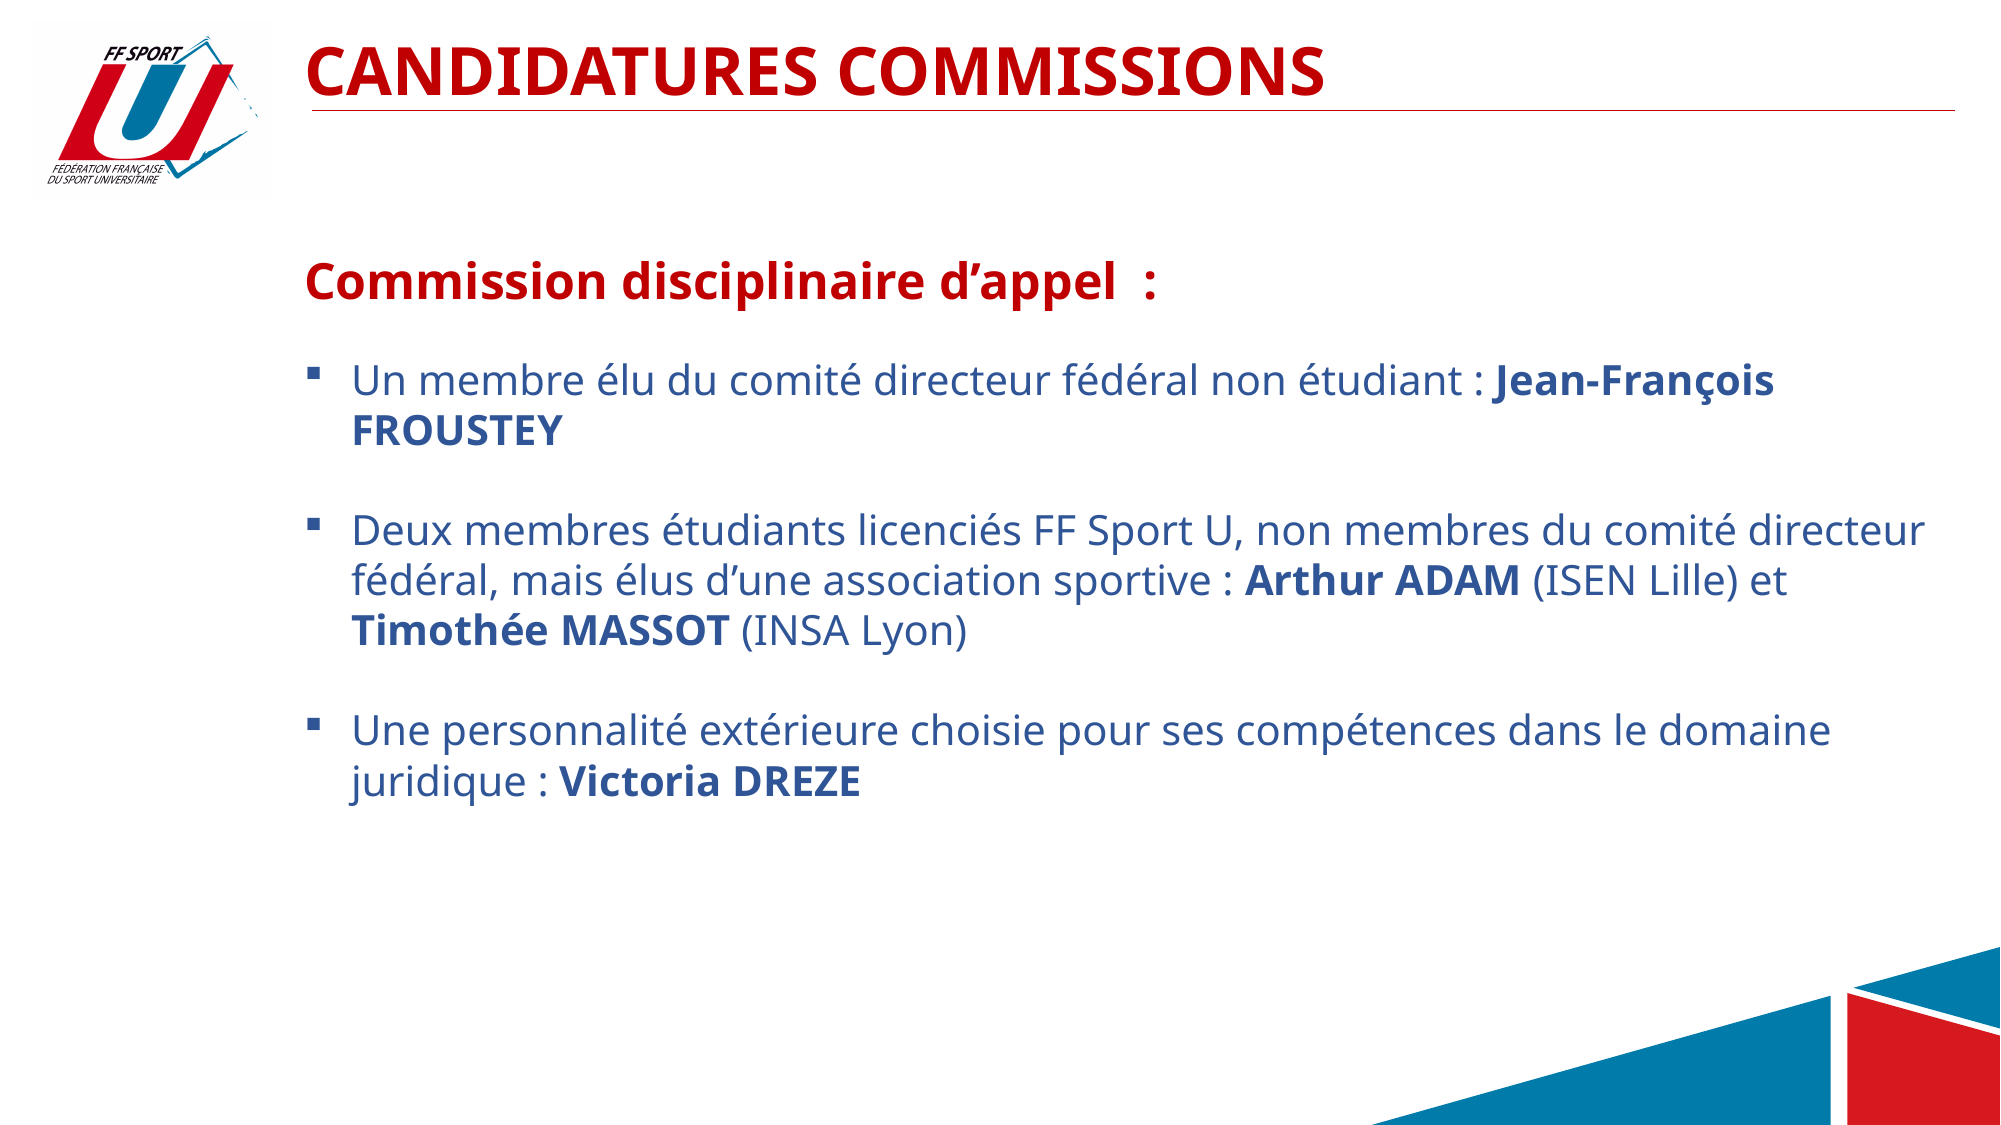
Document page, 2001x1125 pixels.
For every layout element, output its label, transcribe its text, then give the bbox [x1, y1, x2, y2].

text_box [1847, 946, 2000, 1125]
text_box [1371, 995, 1831, 1125]
text_box Commission disciplinaire d’appel : Un membre élu du comité directeur fédéral non étudiant : Jean-François FROUSTEY Deux membres étudiants licenciés FF Sport U, non membres du comité directeur fédéral, mais élus d’une association sportive : Arthur ADAM (ISEN Lille) et Timothée MASSOT (INSA Lyon) Une personnalité extérieure choisie pour ses compétences dans le domaine juridique : Victoria DREZE [289, 196, 2000, 897]
picture [32, 21, 273, 199]
text_box CANDIDATURES COMMISSIONS [289, 21, 1472, 117]
